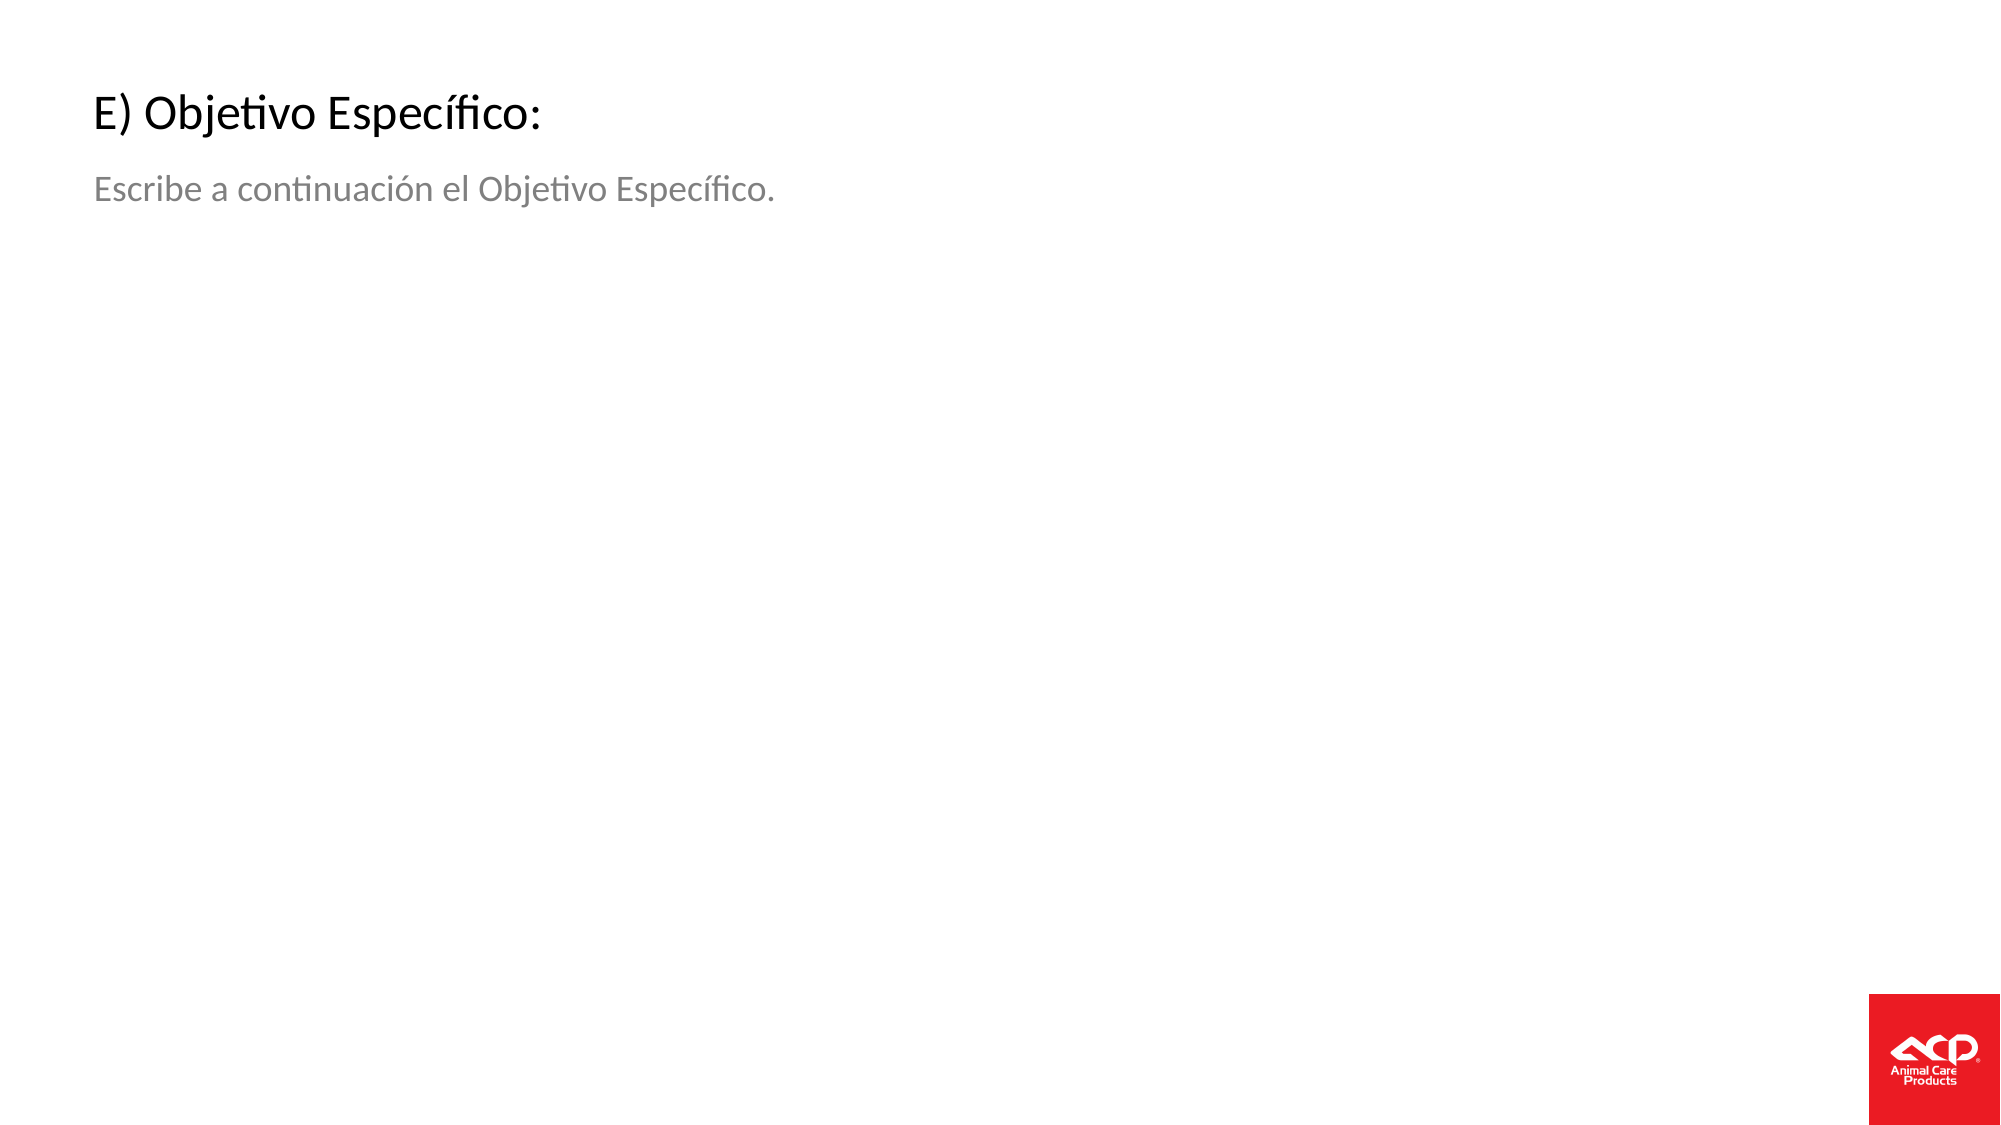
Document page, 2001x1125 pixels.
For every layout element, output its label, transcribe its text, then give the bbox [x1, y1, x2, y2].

text_box Escribe a continuación el Objetivo Específico. [86, 156, 1915, 217]
text_box E) Objetivo Específico: [86, 72, 1864, 148]
picture [1869, 994, 2000, 1125]
